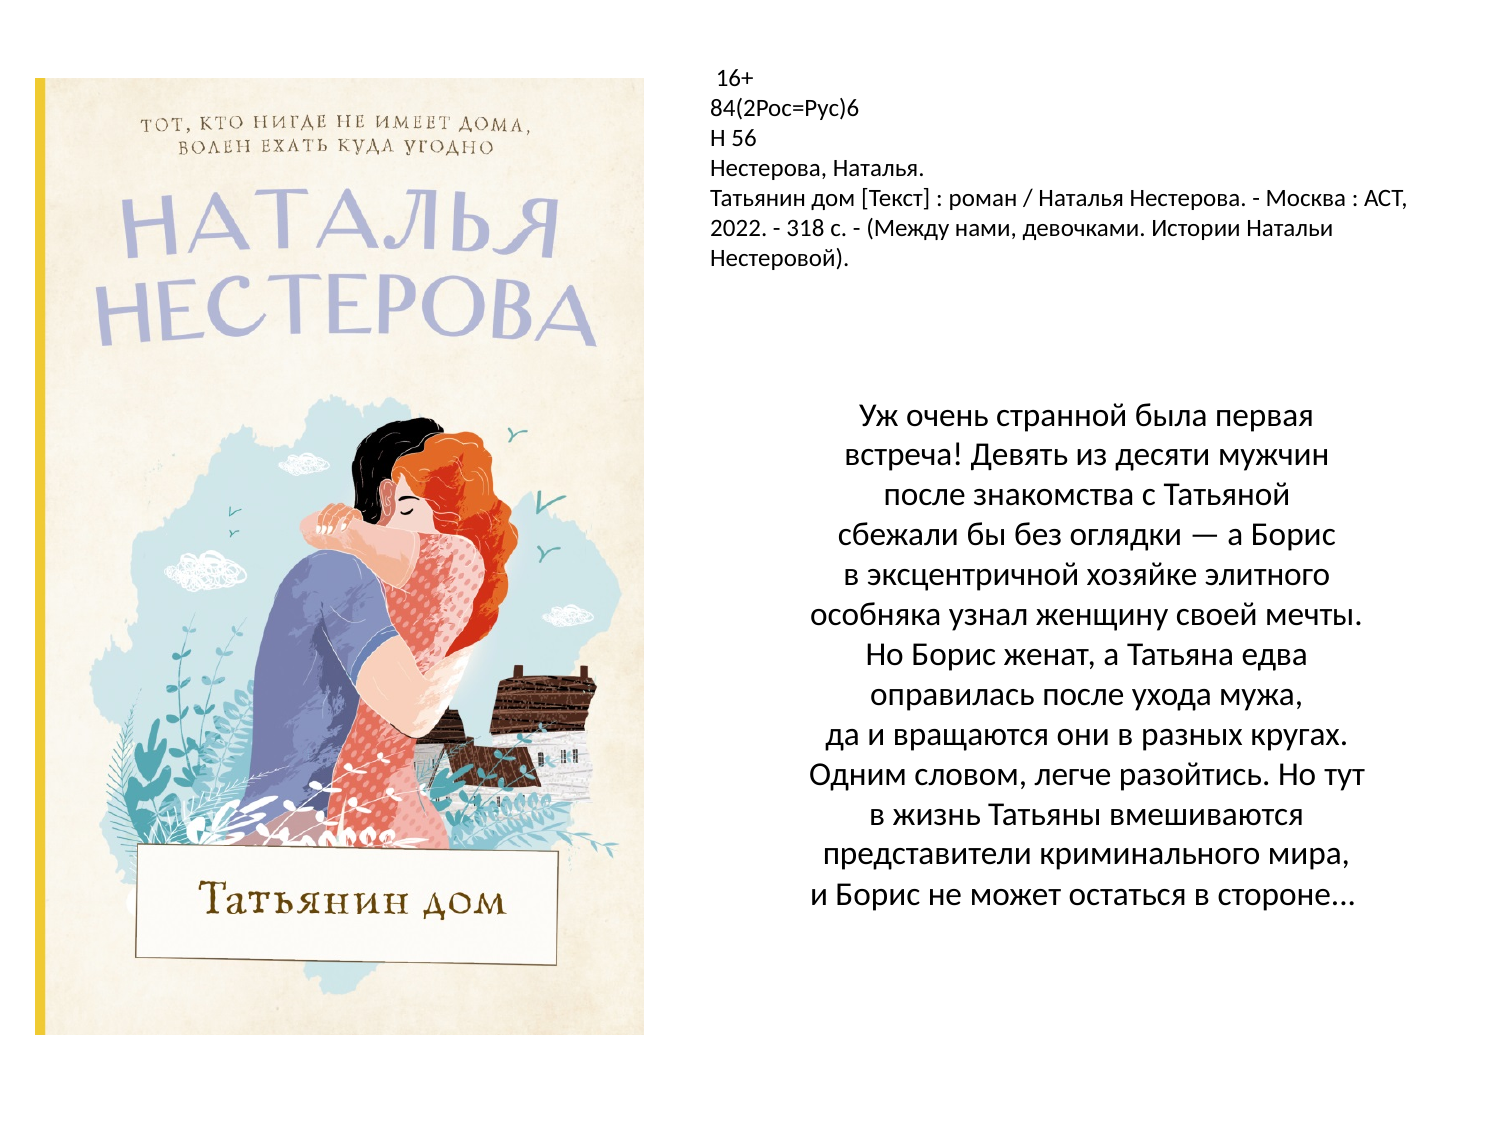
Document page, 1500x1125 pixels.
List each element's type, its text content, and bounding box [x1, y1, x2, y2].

text_box 16+ 84(2Рос=Рус)6 Н 56 Нестерова, Наталья. Татьянин дом [Текст] : роман / Наталья Нестерова. - Москва : АСТ, 2022. - 318 с. - (Между нами, девочками. Истории Натальи Нестеровой). [695, 54, 1471, 279]
picture [35, 78, 644, 1036]
text_box Уж очень странной была первая встреча! Девять из десяти мужчин после знакомства с Татьяной сбежали бы без оглядки — а Борис в эксцентричной хозяйке элитного особняка узнал женщину своей мечты. Но Борис женат, а Татьяна едва оправилась после ухода мужа, да и вращаются они в разных кругах. Одним словом, легче разойтись. Но тут в жизнь Татьяны вмешиваются представители криминального мира, и Борис не может остаться в стороне... [788, 385, 1386, 919]
